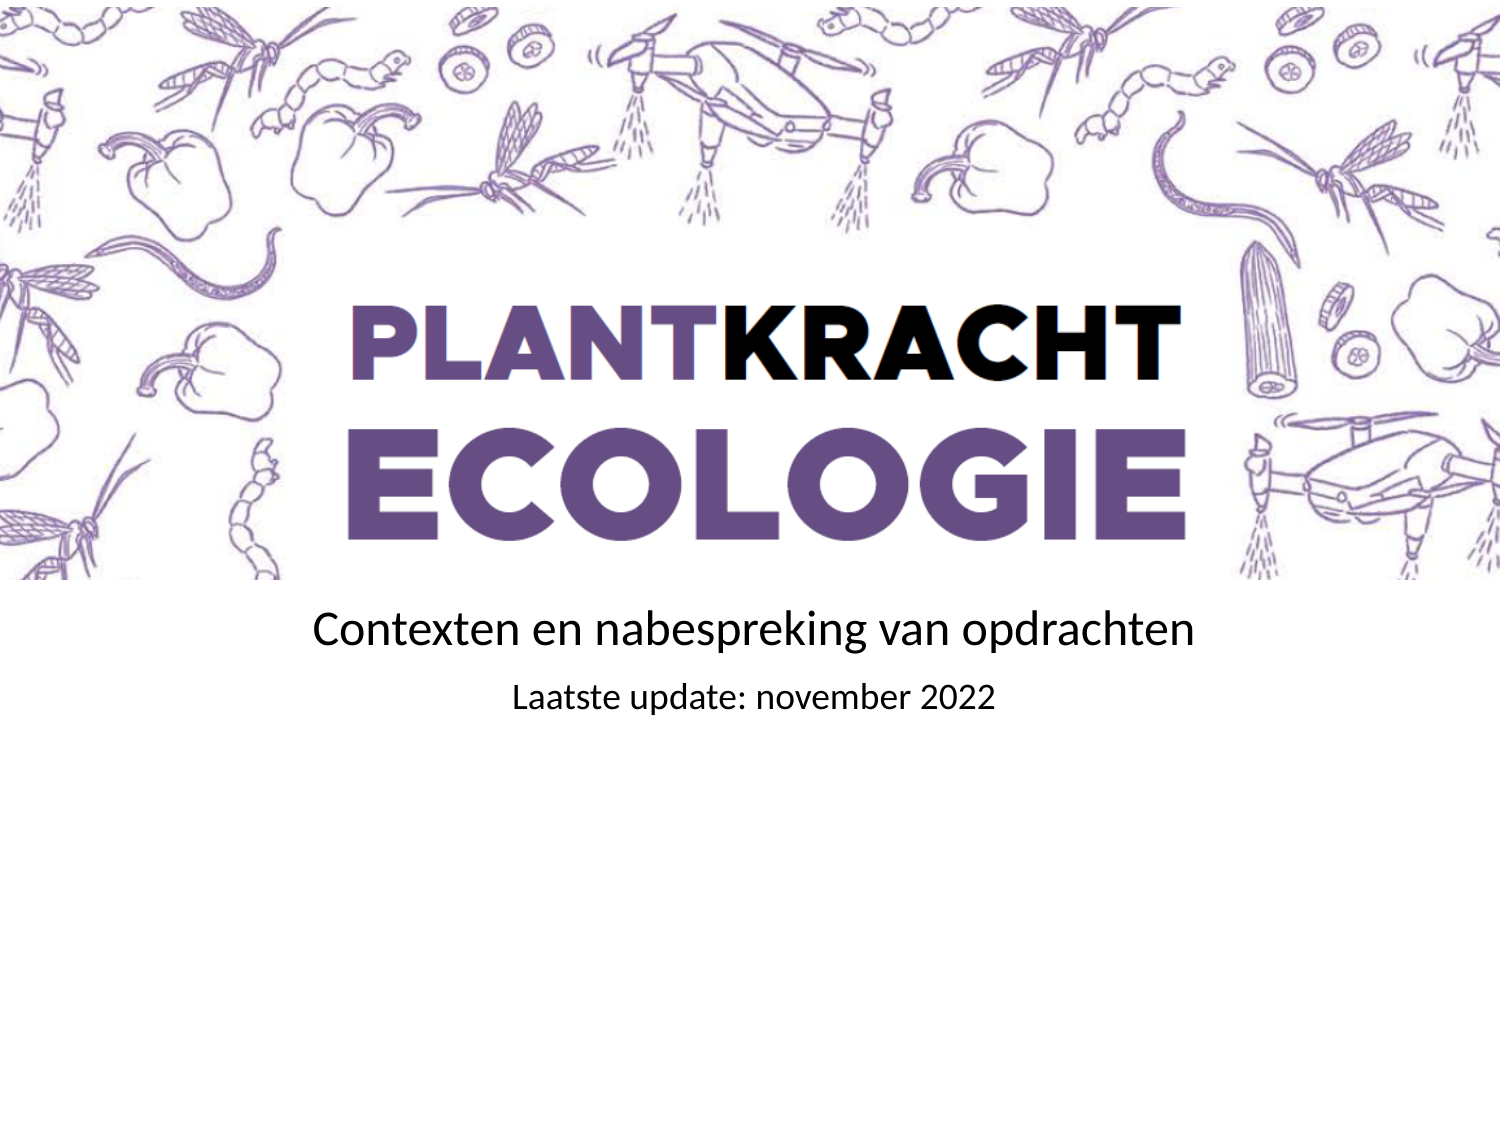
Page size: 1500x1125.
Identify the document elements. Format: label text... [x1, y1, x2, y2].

picture [0, 6, 1500, 580]
subtitle Thema ecologie Contexten en nabespreking van opdrachten Laatste update: november 2022 [187, 588, 1313, 792]
